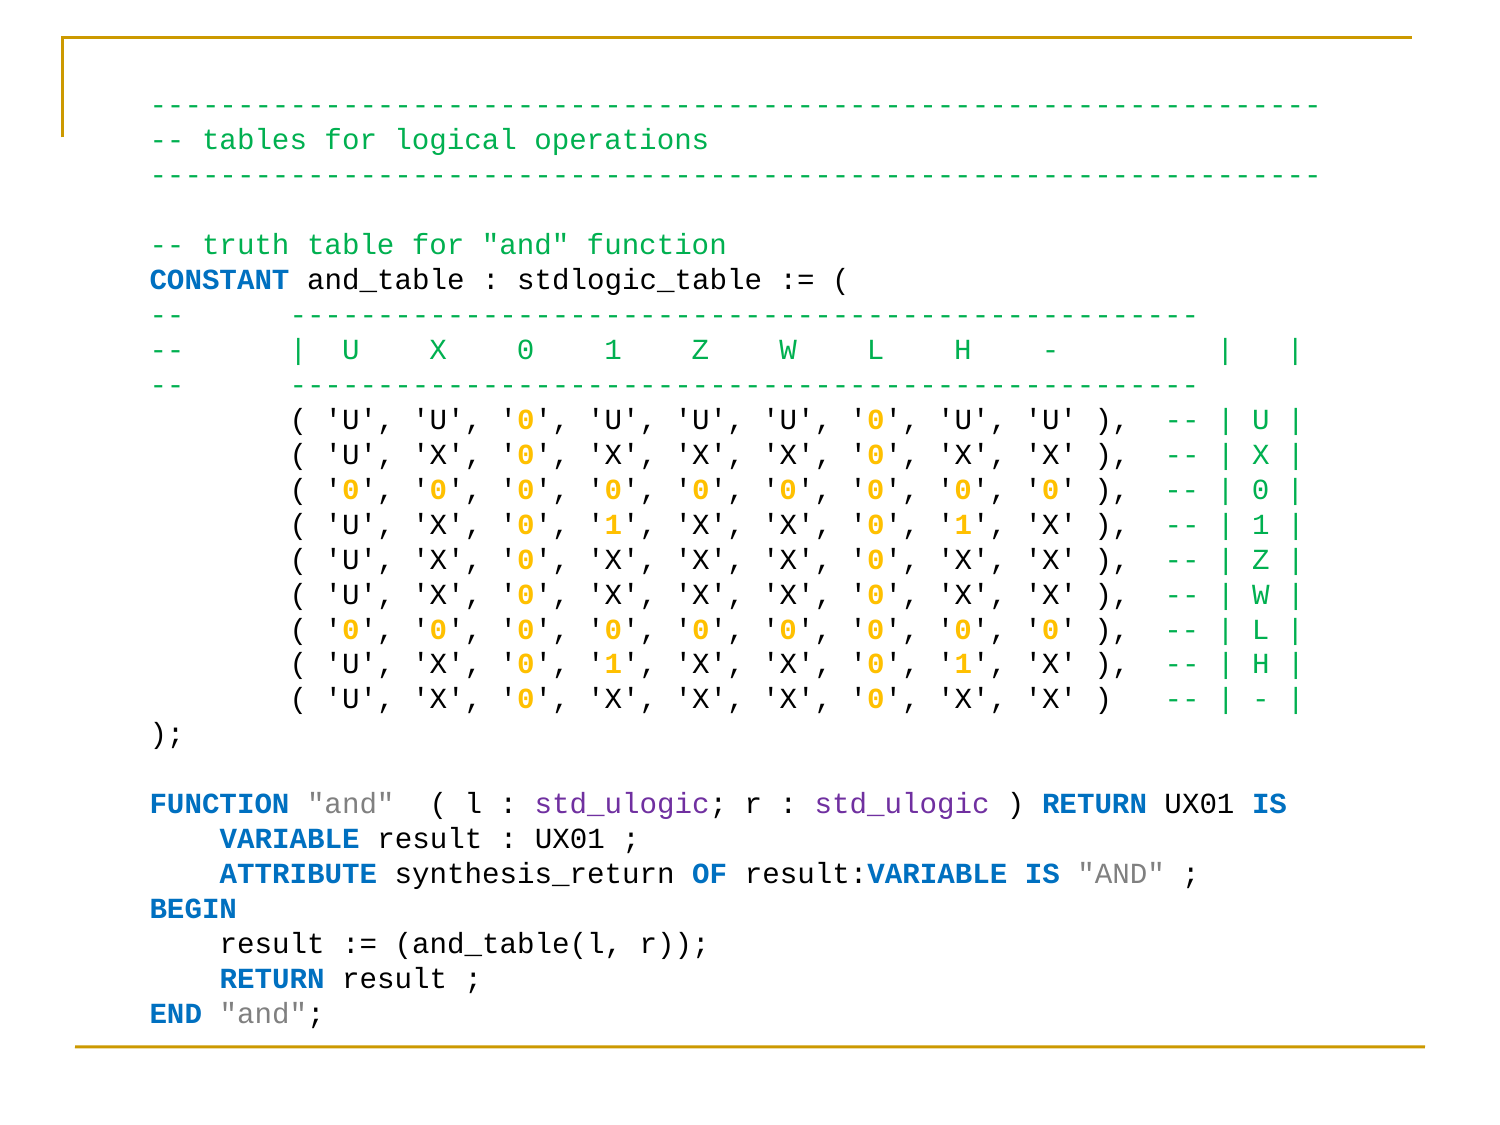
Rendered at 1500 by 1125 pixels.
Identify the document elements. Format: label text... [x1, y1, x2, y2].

text_box ------------------------------------------------------------------- -- tables for logical operations ------------------------------------------------------------------- -- truth table for "and" function CONSTANT and_table : stdlogic_table := ( -- ---------------------------------------------------- -- | U X 0 1 Z W L H - | | -- ---------------------------------------------------- ( 'U', 'U', '0', 'U', 'U', 'U', '0', 'U', 'U' ), -- | U | ( 'U', 'X', '0', 'X', 'X', 'X', '0', 'X', 'X' ), -- | X | ( '0', '0', '0', '0', '0', '0', '0', '0', '0' ), -- | 0 | ( 'U', 'X', '0', '1', 'X', 'X', '0', '1', 'X' ), -- | 1 | ( 'U', 'X', '0', 'X', 'X', 'X', '0', 'X', 'X' ), -- | Z | ( 'U', 'X', '0', 'X', 'X', 'X', '0', 'X', 'X' ), -- | W | ( '0', '0', '0', '0', '0', '0', '0', '0', '0' ), -- | L | ( 'U', 'X', '0', '1', 'X', 'X', '0', '1', 'X' ), -- | H | ( 'U', 'X', '0', 'X', 'X', 'X', '0', 'X', 'X' ) -- | - | ); FUNCTION "and" ( l : std_ulogic; r : std_ulogic ) RETURN UX01 IS VARIABLE result : UX01 ; ATTRIBUTE synthesis_return OF result:VARIABLE IS "AND" ; BEGIN result := (and_table(l, r)); RETURN result ; END "and"; [64, 78, 1436, 1037]
